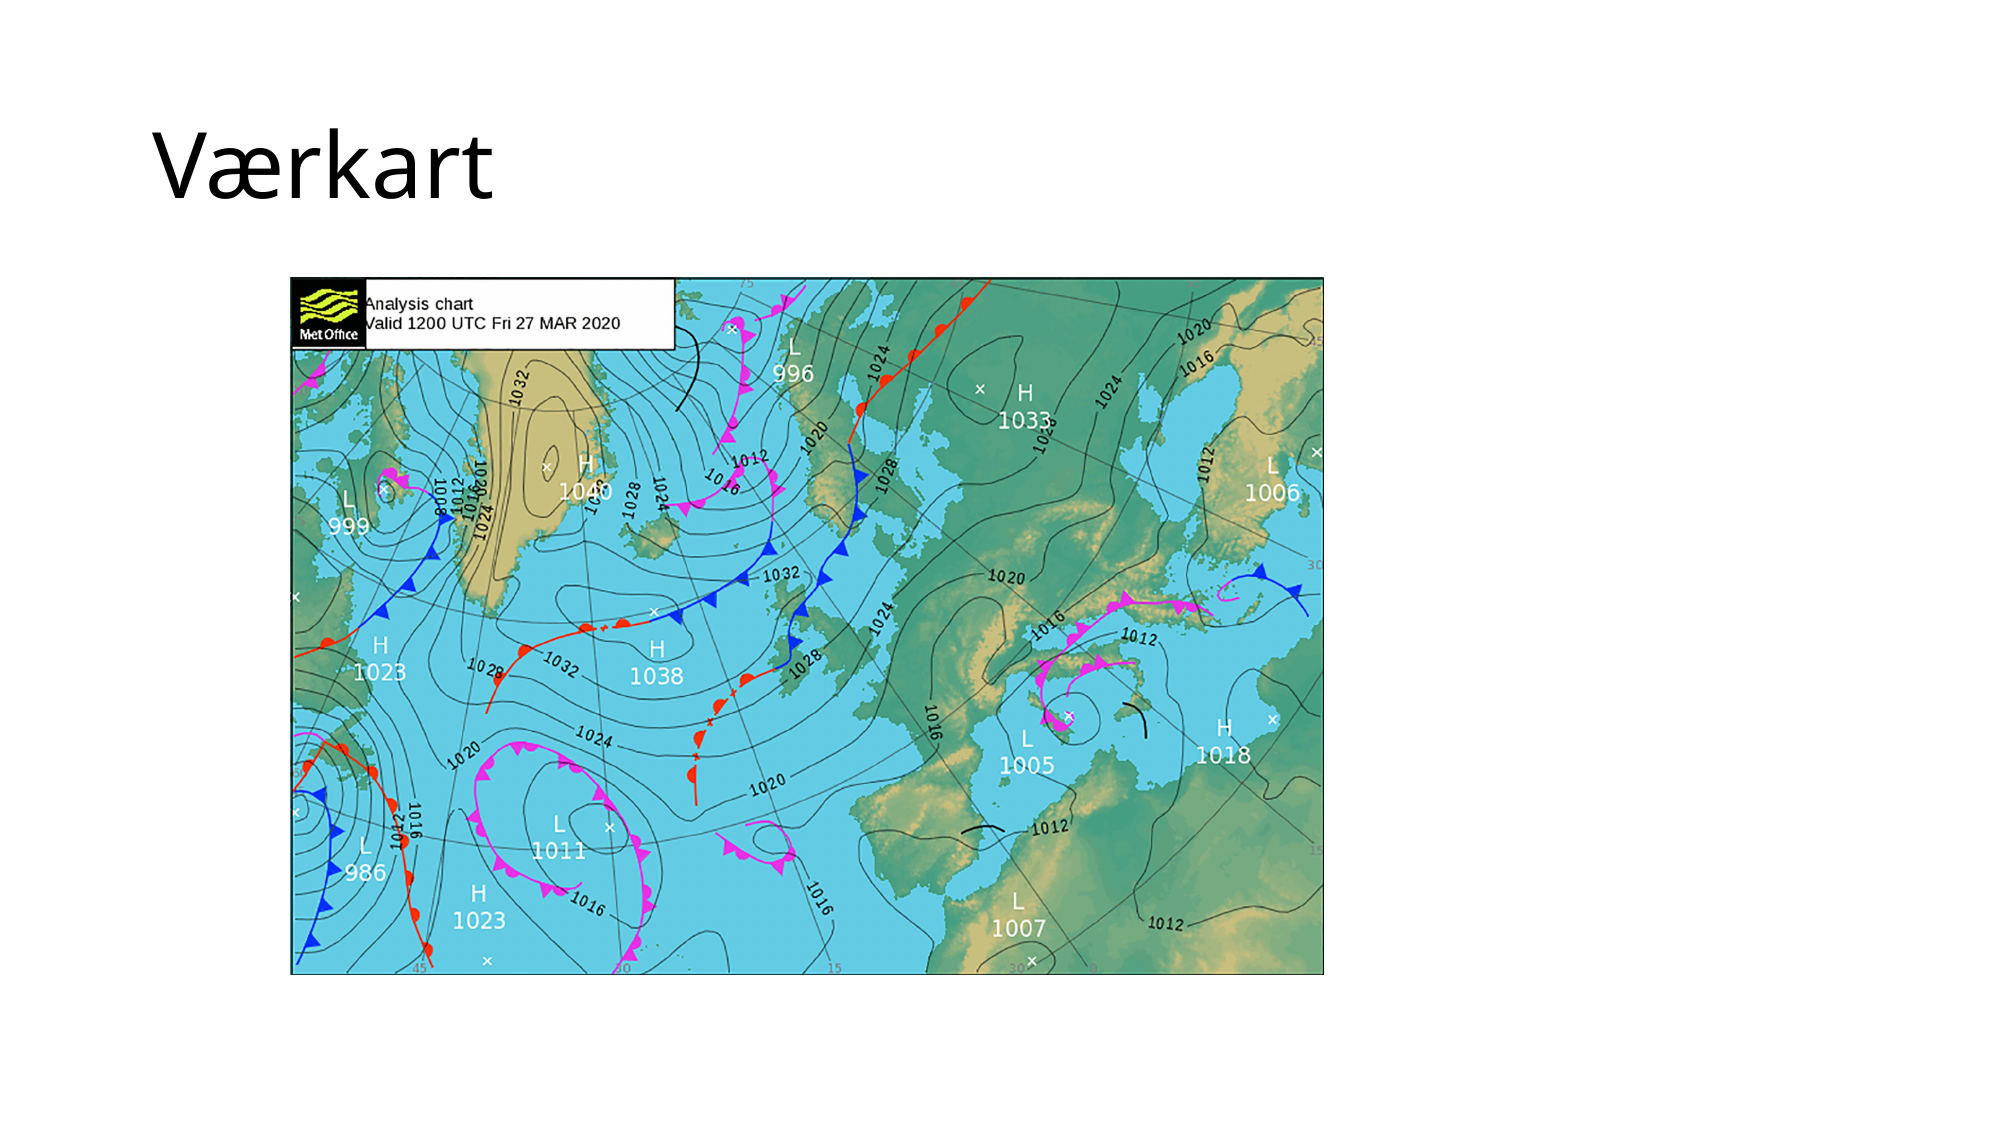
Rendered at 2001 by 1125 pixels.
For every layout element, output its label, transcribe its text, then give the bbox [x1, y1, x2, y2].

title Værkart [137, 59, 1863, 278]
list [290, 277, 1324, 975]
